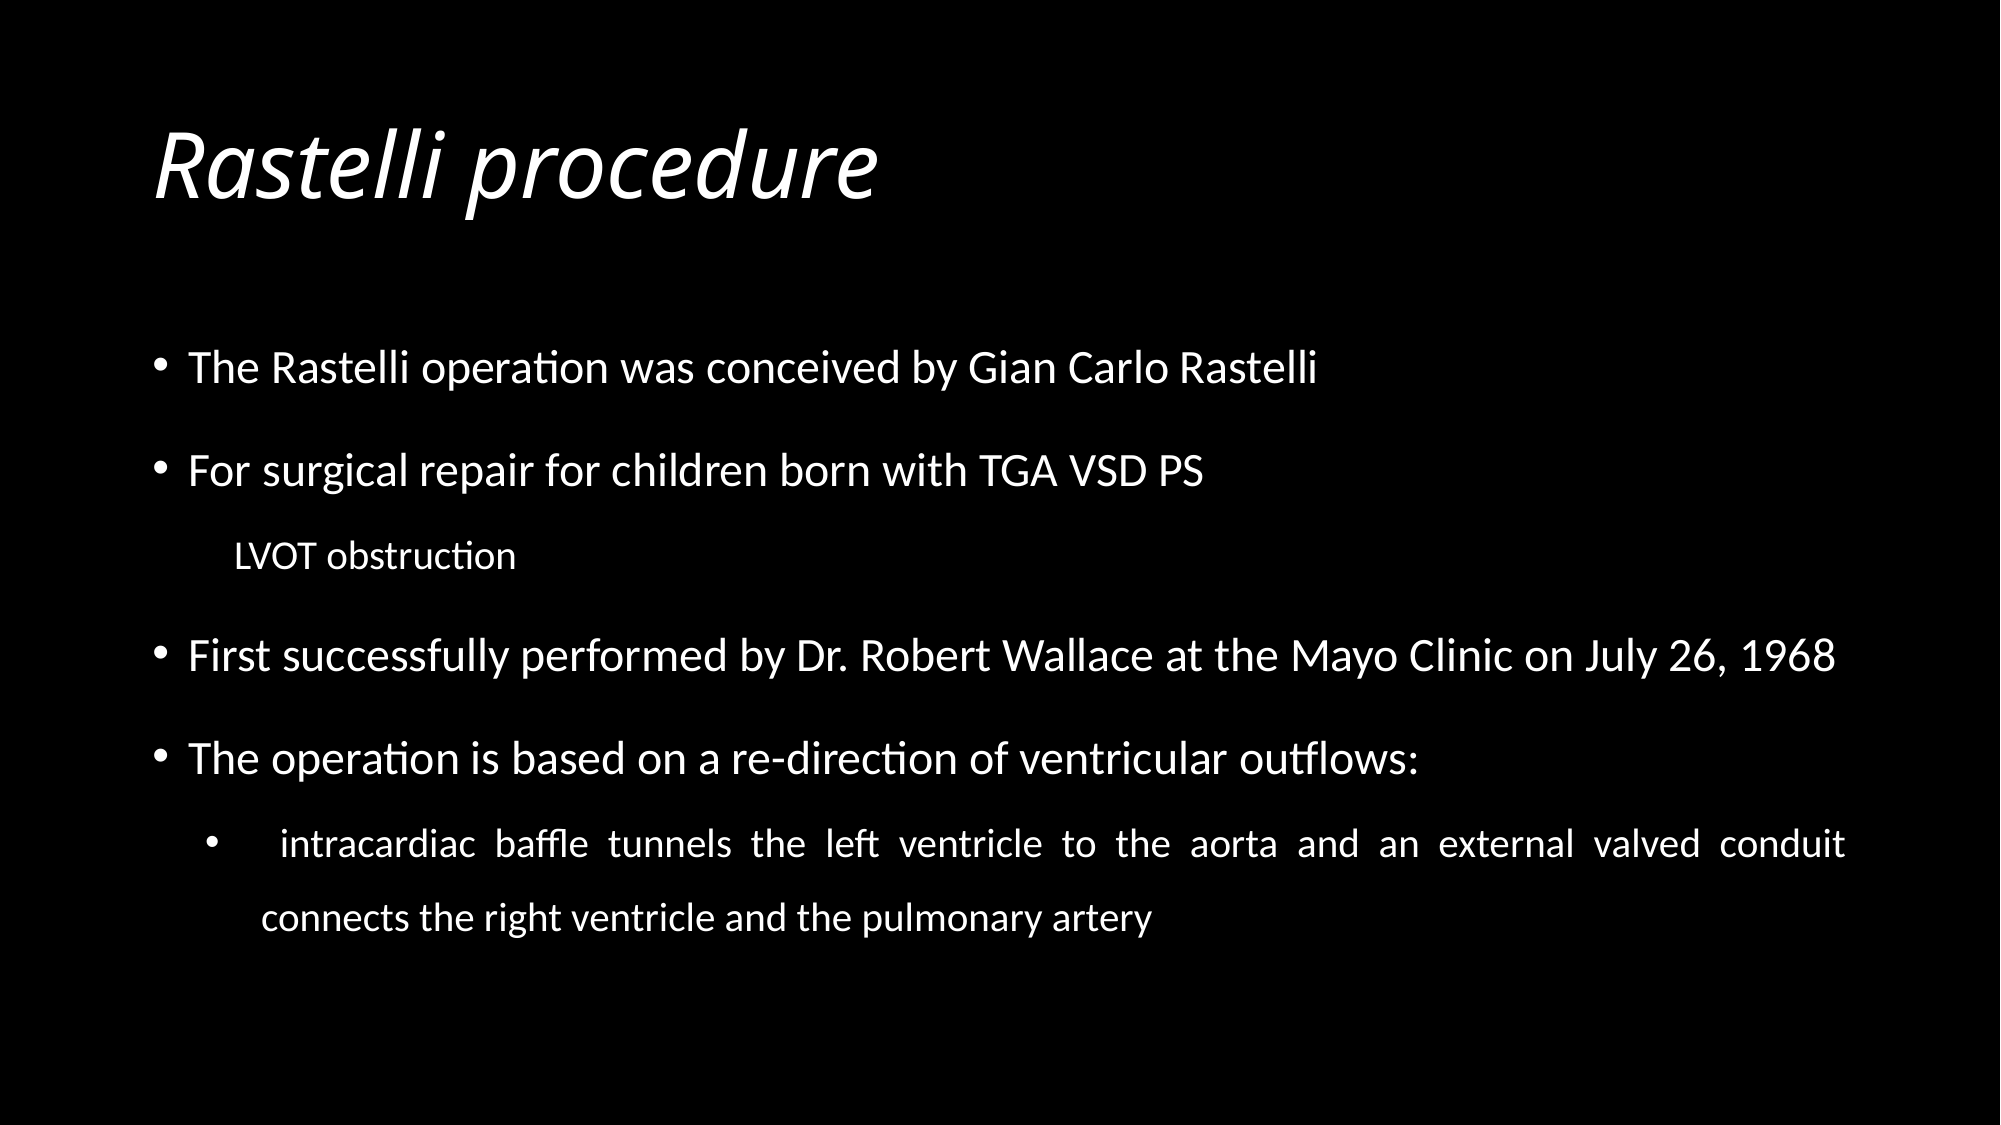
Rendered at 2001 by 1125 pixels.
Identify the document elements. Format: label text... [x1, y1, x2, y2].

list The Rastelli operation was conceived by Gian Carlo Rastelli For surgical repair for children born with TGA VSD PS LVOT obstruction First successfully performed by Dr. Robert Wallace at the Mayo Clinic on July 26, 1968 The operation is based on a re-direction of ventricular outflows: intracardiac baffle tunnels the left ventricle to the aorta and an external valved conduit connects the right ventricle and the pulmonary artery [137, 299, 1863, 1014]
title Rastelli procedure [137, 59, 1863, 278]
